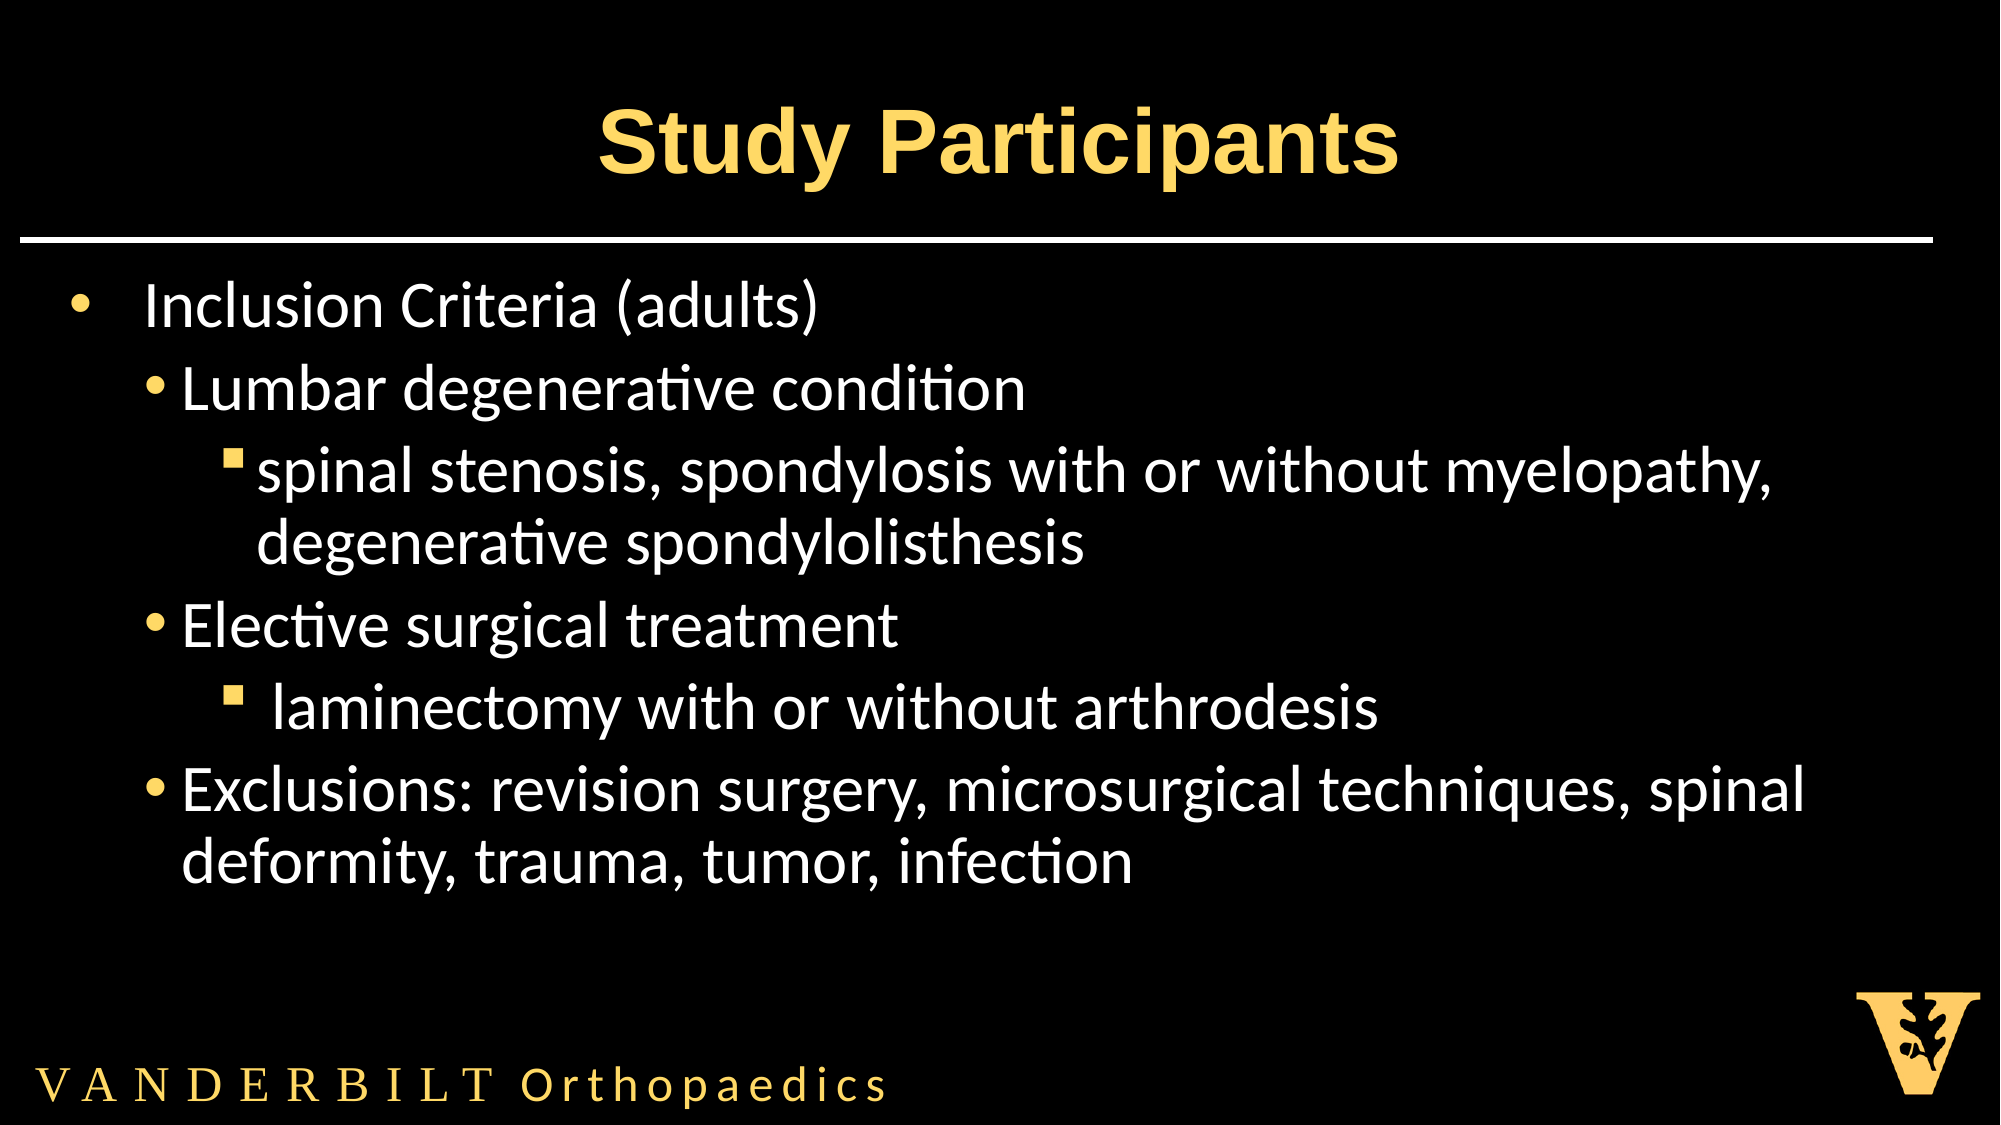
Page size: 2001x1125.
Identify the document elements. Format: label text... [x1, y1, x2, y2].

picture [1838, 964, 2000, 1121]
title Study Participants [324, 50, 1675, 238]
list Inclusion Criteria (adults) Lumbar degenerative condition spinal stenosis, spondylosis with or without myelopathy, degenerative spondylolisthesis Elective surgical treatment laminectomy with or without arthrodesis Exclusions: revision surgery, microsurgical techniques, spinal deformity, trauma, tumor, infection [53, 262, 1912, 1013]
